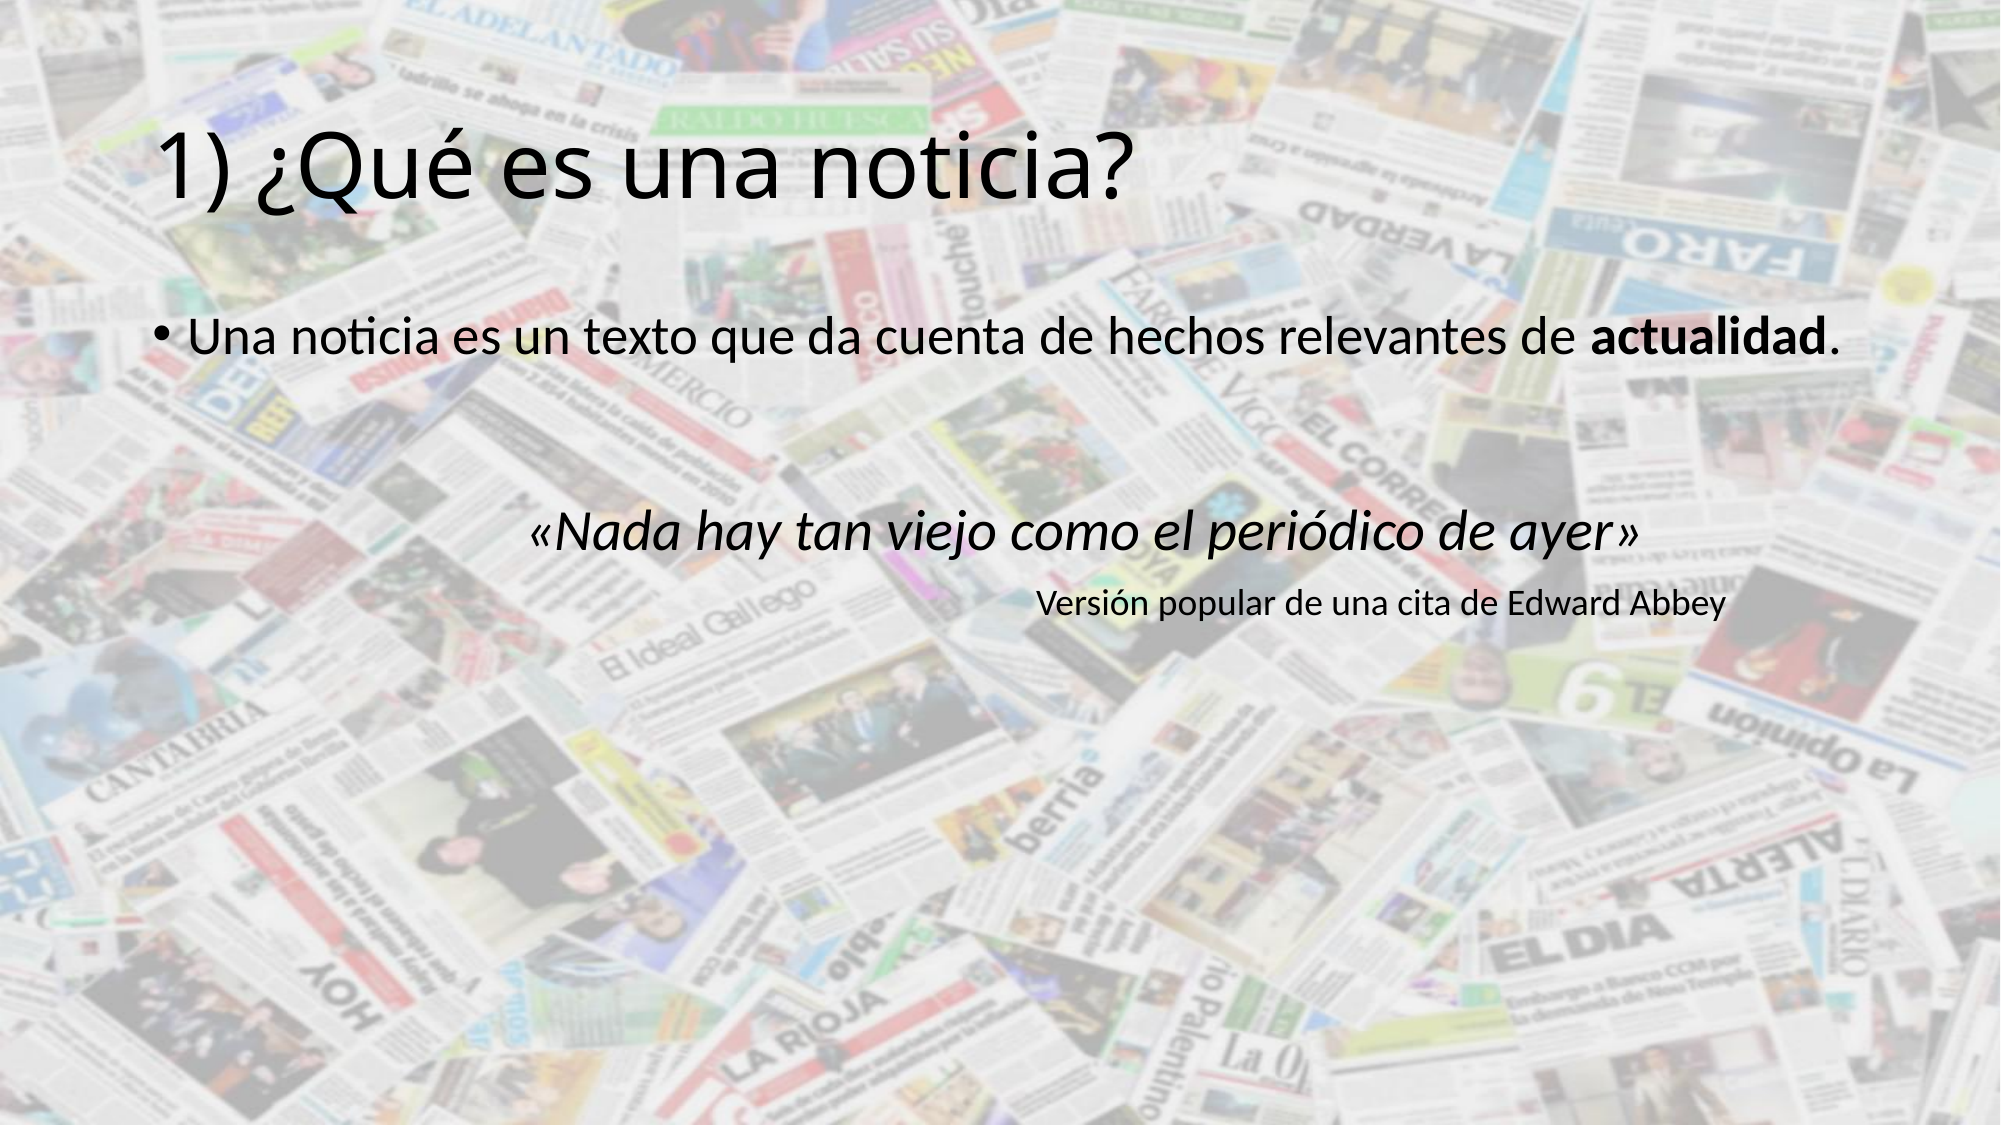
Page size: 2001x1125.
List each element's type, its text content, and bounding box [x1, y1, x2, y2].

list Una noticia es un texto que da cuenta de hechos relevantes de actualidad. [137, 299, 1863, 432]
text_box Versión popular de una cita de Edward Abbey [1021, 570, 1763, 631]
title 1) ¿Qué es una noticia? [137, 59, 1863, 278]
picture [0, 0, 2001, 1125]
text_box «Nada hay tan viejo como el periódico de ayer» [510, 485, 1659, 570]
